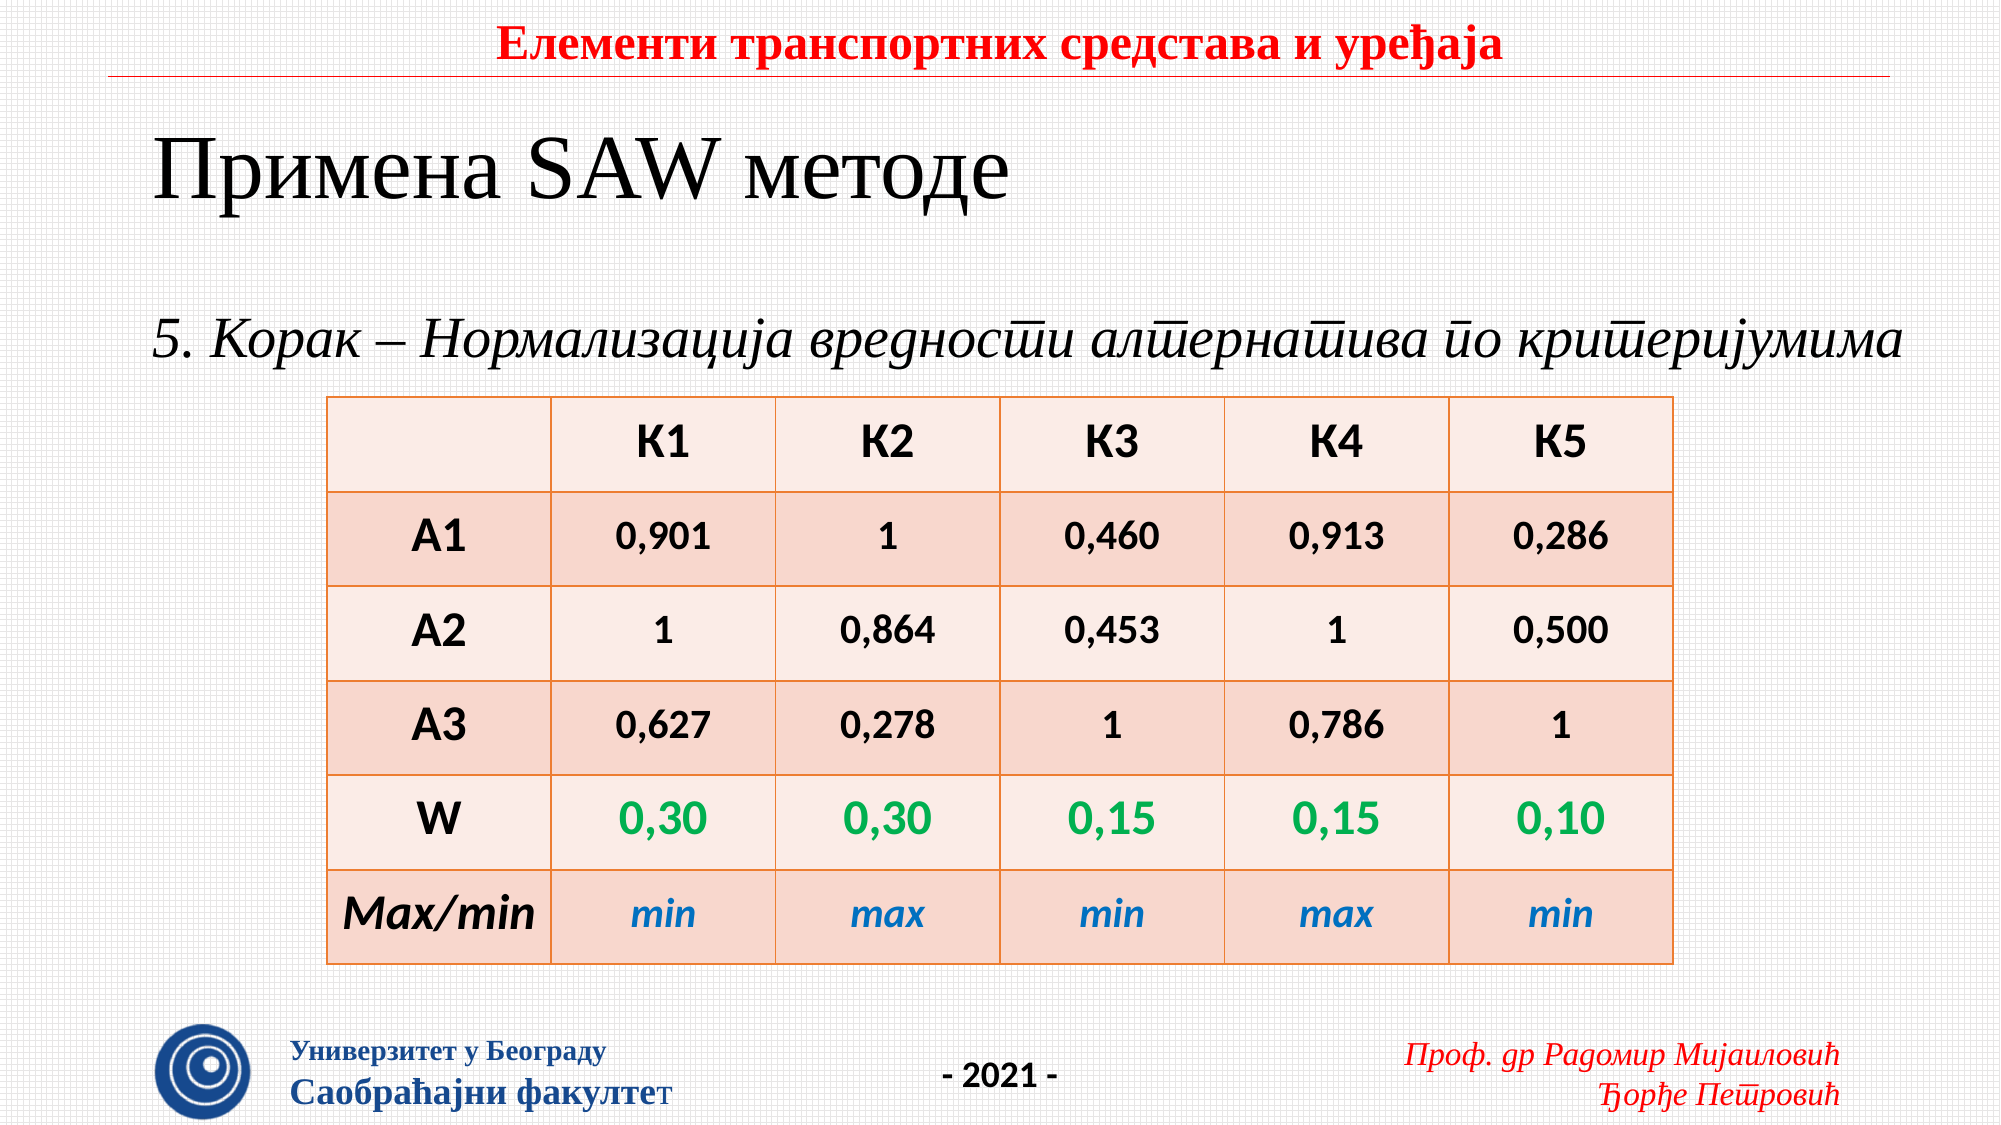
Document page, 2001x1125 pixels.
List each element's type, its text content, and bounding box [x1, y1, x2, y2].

table_cell 0,10 [1450, 776, 1672, 869]
table_header [328, 398, 550, 491]
table_cell 1 [1450, 682, 1672, 774]
table_cell 0,500 [1450, 587, 1672, 680]
table_cell min [552, 871, 775, 963]
table_cell Max/min [328, 871, 550, 963]
table_cell 0,864 [776, 587, 999, 680]
table_cell А1 [328, 493, 550, 585]
list 5. Корак – Нормализација вредности алтернатива по критеријумима [137, 299, 1927, 1014]
table_cell 0,901 [552, 493, 775, 585]
table_cell 1 [776, 493, 999, 585]
table_cell max [1225, 871, 1448, 963]
table_cell 0,453 [1001, 587, 1224, 680]
table_cell 0,15 [1225, 776, 1448, 869]
table_cell min [1450, 871, 1672, 963]
table_header К5 [1450, 398, 1672, 491]
table_cell 0,286 [1450, 493, 1672, 585]
table_cell 0,30 [552, 776, 775, 869]
table_cell 0,460 [1001, 493, 1224, 585]
table_header К4 [1225, 398, 1448, 491]
title Примена SAW методе [137, 59, 1863, 278]
picture [137, 1024, 273, 1121]
table_cell 0,278 [776, 682, 999, 774]
table_cell А2 [328, 587, 550, 680]
table_header К2 [776, 398, 999, 491]
table_cell 1 [1001, 682, 1224, 774]
table_cell А3 [328, 682, 550, 774]
table_cell 0,30 [776, 776, 999, 869]
table_header К3 [1001, 398, 1224, 491]
table_cell 0,15 [1001, 776, 1224, 869]
table_cell 1 [1225, 587, 1448, 680]
table_cell 0,627 [552, 682, 775, 774]
table_cell 1 [552, 587, 775, 680]
table_cell min [1001, 871, 1224, 963]
table_header К1 [552, 398, 775, 491]
table_cell W [328, 776, 550, 869]
table_cell 0,786 [1225, 682, 1448, 774]
table_cell max [776, 871, 999, 963]
table_cell 0,913 [1225, 493, 1448, 585]
